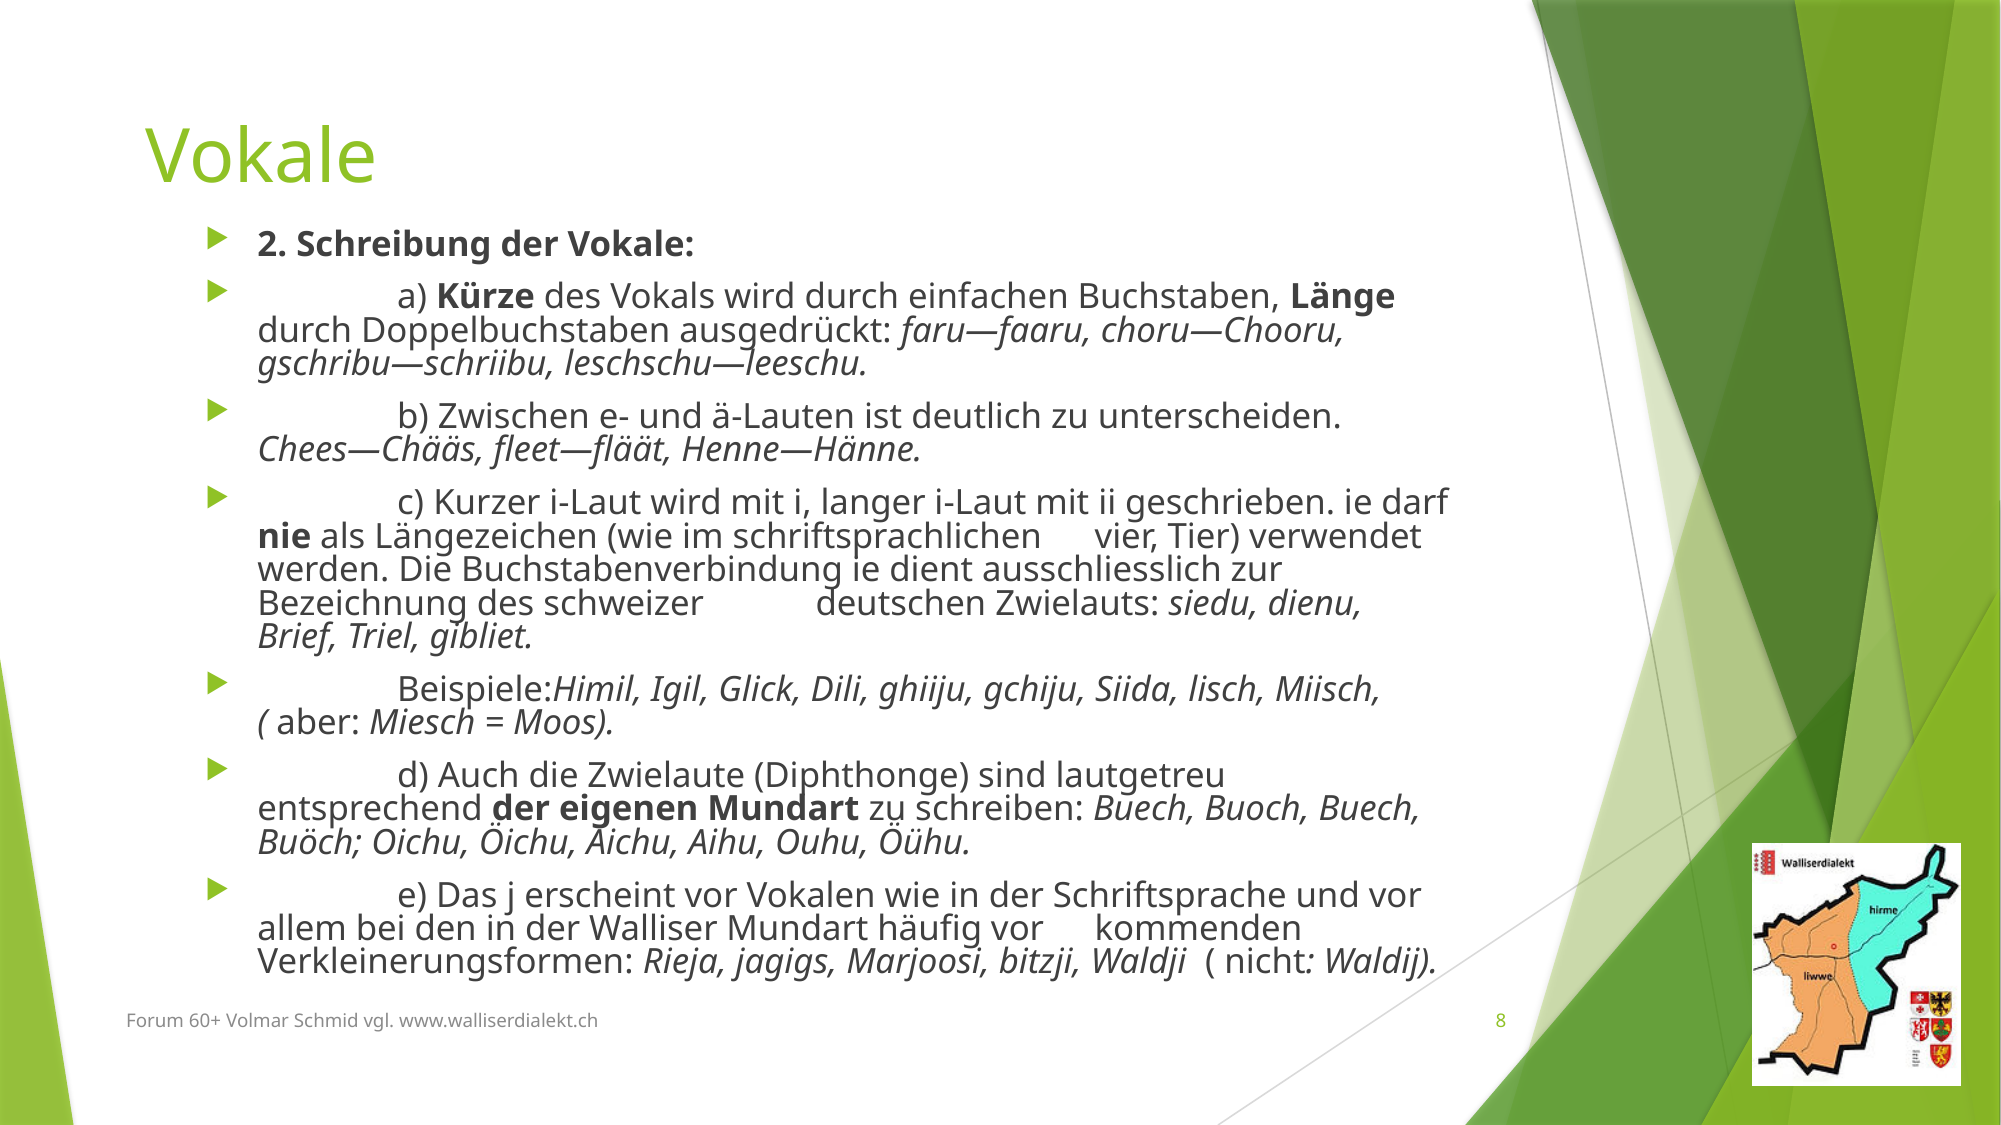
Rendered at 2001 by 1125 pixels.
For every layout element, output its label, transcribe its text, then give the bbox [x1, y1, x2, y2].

text_box 2. Schreibung der Vokale: a) Kürze des Vokals wird durch einfachen Buchstaben, Länge durch Doppelbuchstaben ausgedrückt: faru—faaru, choru—Chooru, gschribu—schriibu, leschschu—leeschu. b) Zwischen e- und ä-Lauten ist deutlich zu unterscheiden. Chees—Chääs, fleet—fläät, Henne—Hänne. c) Kurzer i-Laut wird mit i, langer i-Laut mit ii geschrieben. ie darf nie als Längezeichen (wie im schriftsprachlichen vier, Tier) verwendet werden. Die Buchstabenverbindung ie dient ausschliesslich zur Bezeichnung des schweizer deutschen Zwielauts: siedu, dienu, Brief, Triel, gibliet. Beispiele:Himil, Igil, Glick, Dili, ghiiju, gchiju, Siida, lisch, Miisch, ( aber: Miesch = Moos). d) Auch die Zwielaute (Diphthonge) sind lautgetreu entsprechend der eigenen Mundart zu schreiben: Buech, Buoch, Buech, Buöch; Oichu, Öichu, Aichu, Aihu, Ouhu, Öühu. e) Das j erscheint vor Vokalen wie in der Schriftsprache und vor allem bei den in der Walliser Mundart häufig vor kommenden Verkleinerungsformen: Rieja, jagigs, Marjoosi, bitzji, Waldji ( nicht: Waldij). [190, 221, 1466, 1025]
picture [1751, 842, 1961, 1087]
footer Forum 60+ Volmar Schmid vgl. www.walliserdialekt.ch [111, 991, 1145, 1051]
title Vokale [111, 99, 1522, 317]
slide_number 8 [1409, 991, 1522, 1051]
